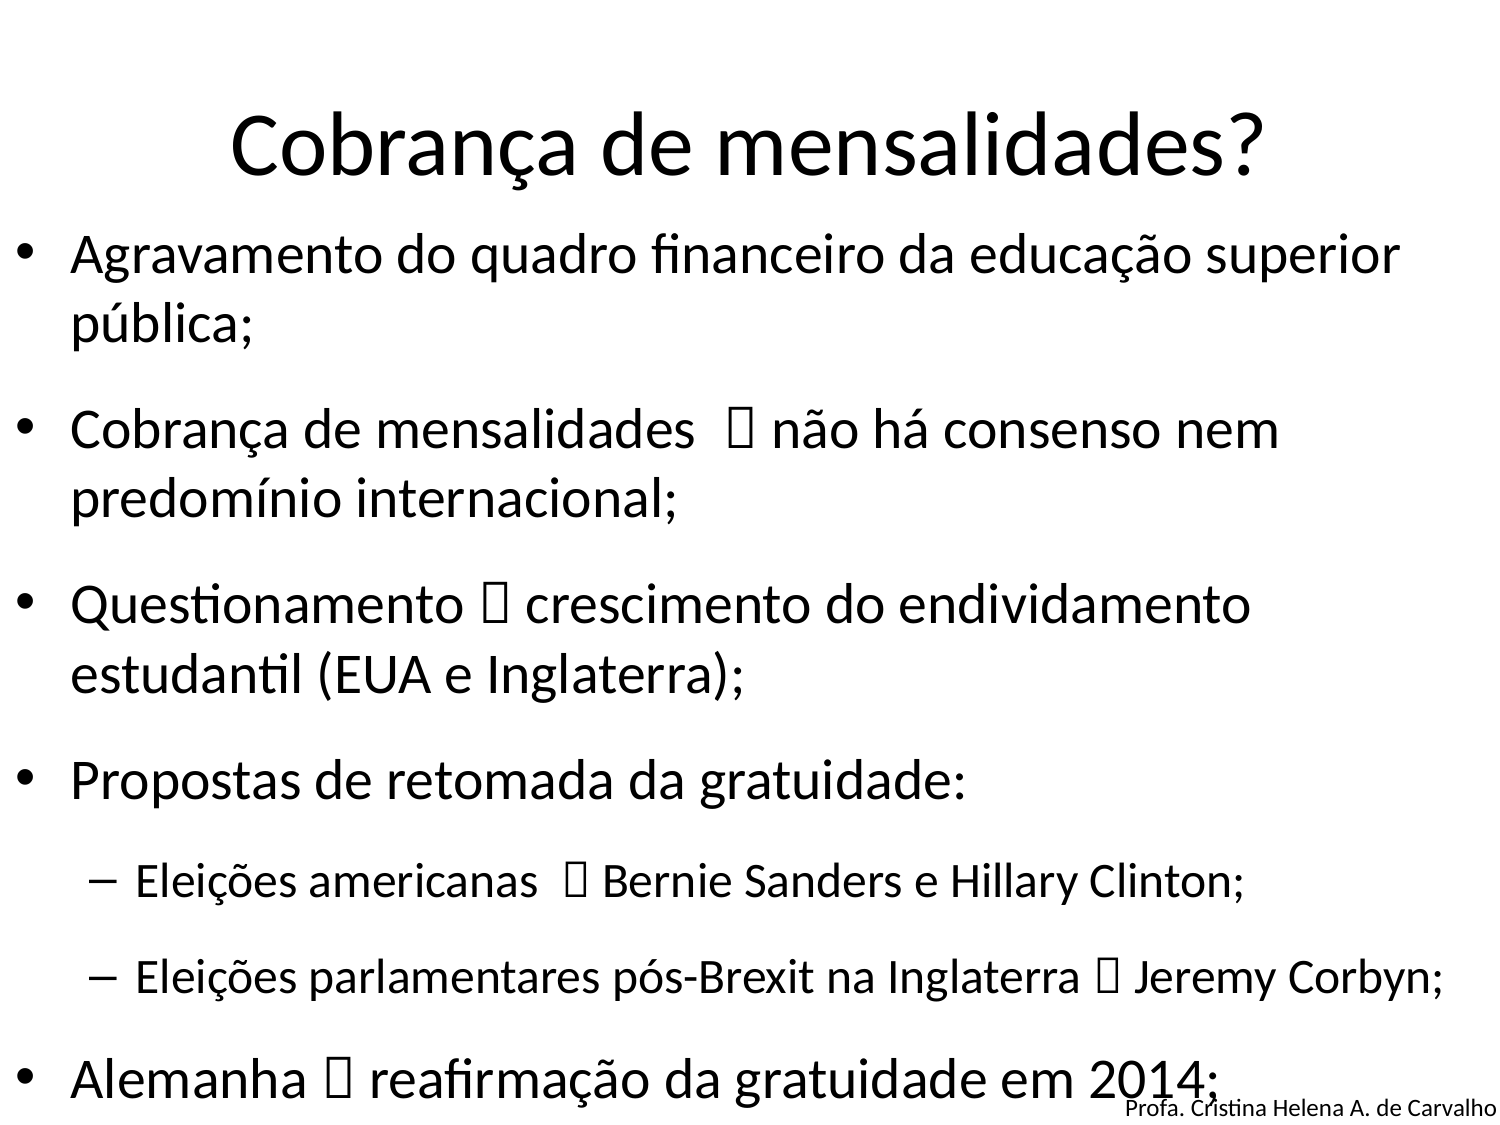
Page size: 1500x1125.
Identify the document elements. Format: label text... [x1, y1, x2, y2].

title Cobrança de mensalidades? [75, 45, 1425, 208]
list Agravamento do quadro financeiro da educação superior pública; Cobrança de mensalidades  não há consenso nem predomínio internacional; Questionamento  crescimento do endividamento estudantil (EUA e Inglaterra); Propostas de retomada da gratuidade: Eleições americanas  Bernie Sanders e Hillary Clinton; Eleições parlamentares pós-Brexit na Inglaterra  Jeremy Corbyn; Alemanha  reafirmação da gratuidade em 2014; [0, 208, 1500, 1125]
